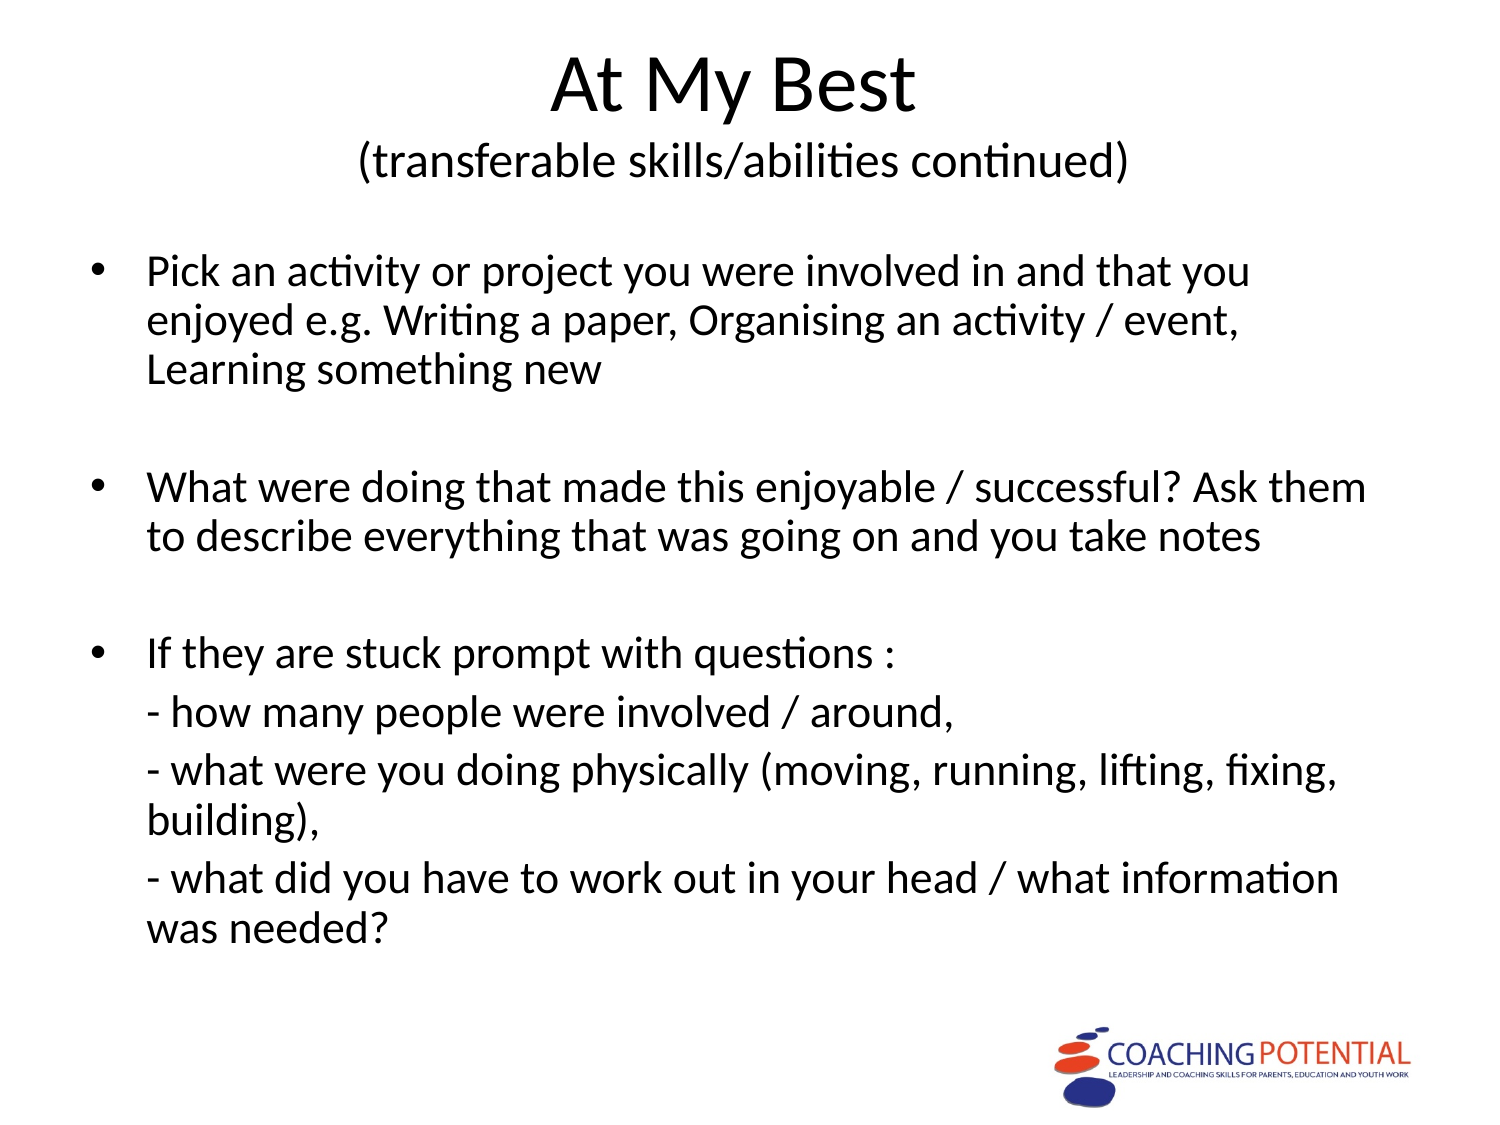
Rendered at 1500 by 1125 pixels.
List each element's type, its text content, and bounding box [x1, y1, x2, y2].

list Pick an activity or project you were involved in and that you enjoyed e.g. Writing a paper, Organising an activity / event, Learning something new What were doing that made this enjoyable / successful? Ask them to describe everything that was going on and you take notes If they are stuck prompt with questions : - how many people were involved / around, - what were you doing physically (moving, running, lifting, fixing, building), - what did you have to work out in your head / what information was needed? [75, 174, 1425, 948]
title At My Best (transferable skills/abilities continued) [62, 50, 1425, 166]
picture [1037, 1011, 1425, 1125]
